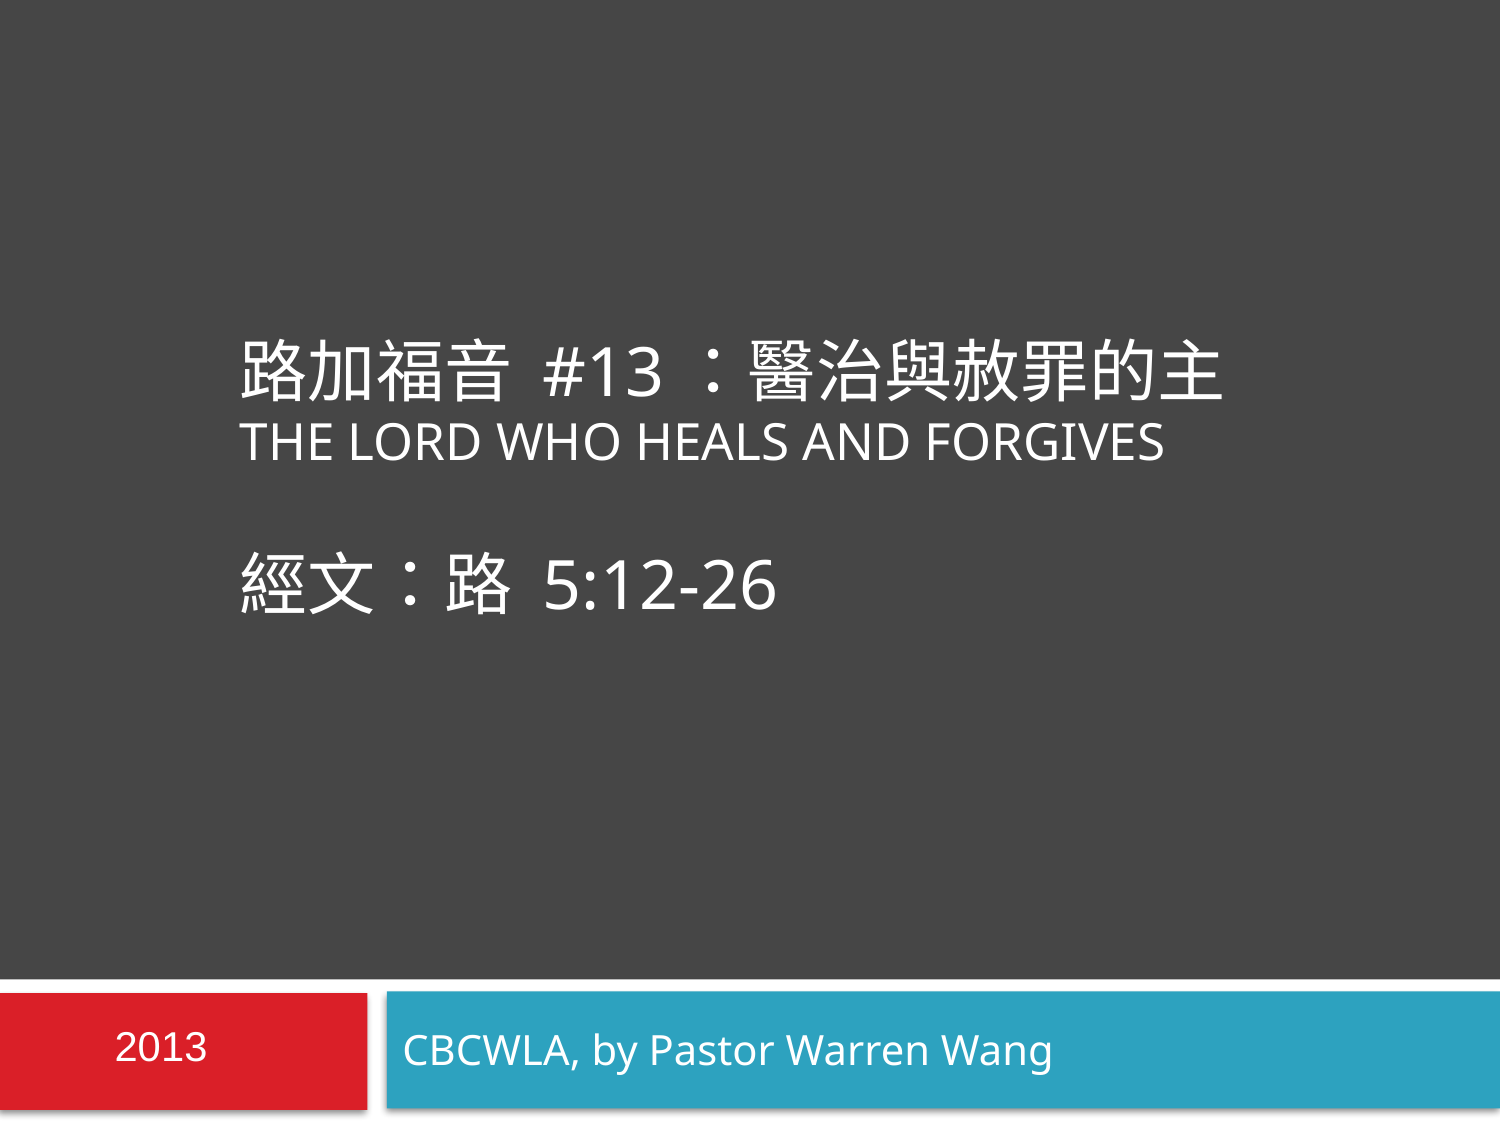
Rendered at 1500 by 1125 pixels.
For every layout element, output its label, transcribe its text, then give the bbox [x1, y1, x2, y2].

subtitle CBCWLA, by Pastor Warren Wang [387, 992, 1457, 1105]
title 路加福音 #13：醫治與赦罪的主 the lord who heals and forgives 經文：路 5:12-26 [225, 275, 1300, 713]
text_box 2013 [99, 1012, 313, 1078]
